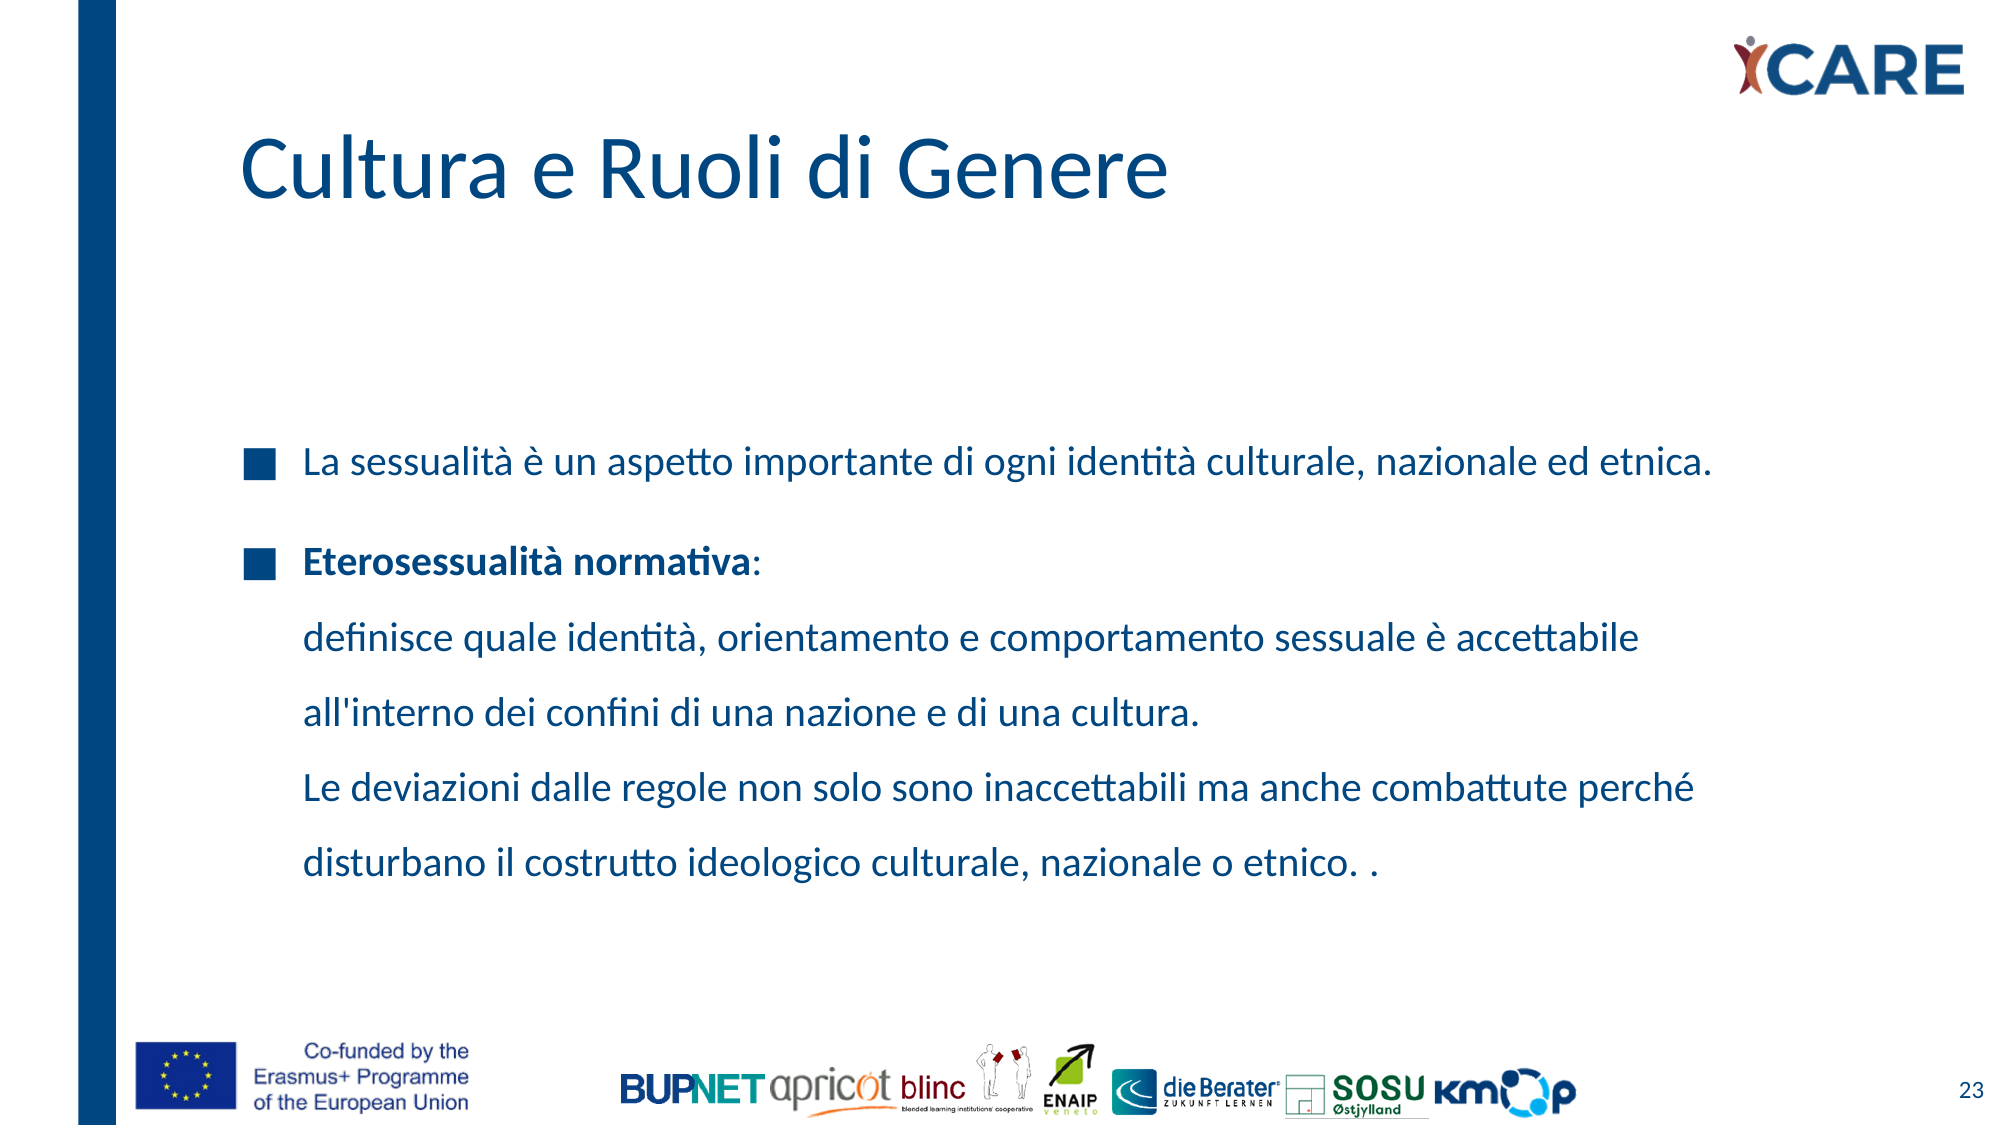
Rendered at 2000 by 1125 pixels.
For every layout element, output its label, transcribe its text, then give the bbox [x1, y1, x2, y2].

list La sessualità è un aspetto importante di ogni identità culturale, nazionale ed etnica. Eterosessualità normativa: definisce quale identità, orientamento e comportamento sessuale è accettabile all'interno dei confini di una nazione e di una cultura. Le deviazioni dalle regole non solo sono inaccettabili ma anche combattute perché disturbano il costrutto ideologico culturale, nazionale o etnico. . [224, 326, 1800, 963]
picture [621, 1041, 1579, 1119]
picture [1734, 34, 1967, 113]
title Cultura e Ruoli di Genere [224, 112, 1800, 326]
slide_number 23 [1737, 1055, 2000, 1122]
picture [115, 1023, 486, 1125]
